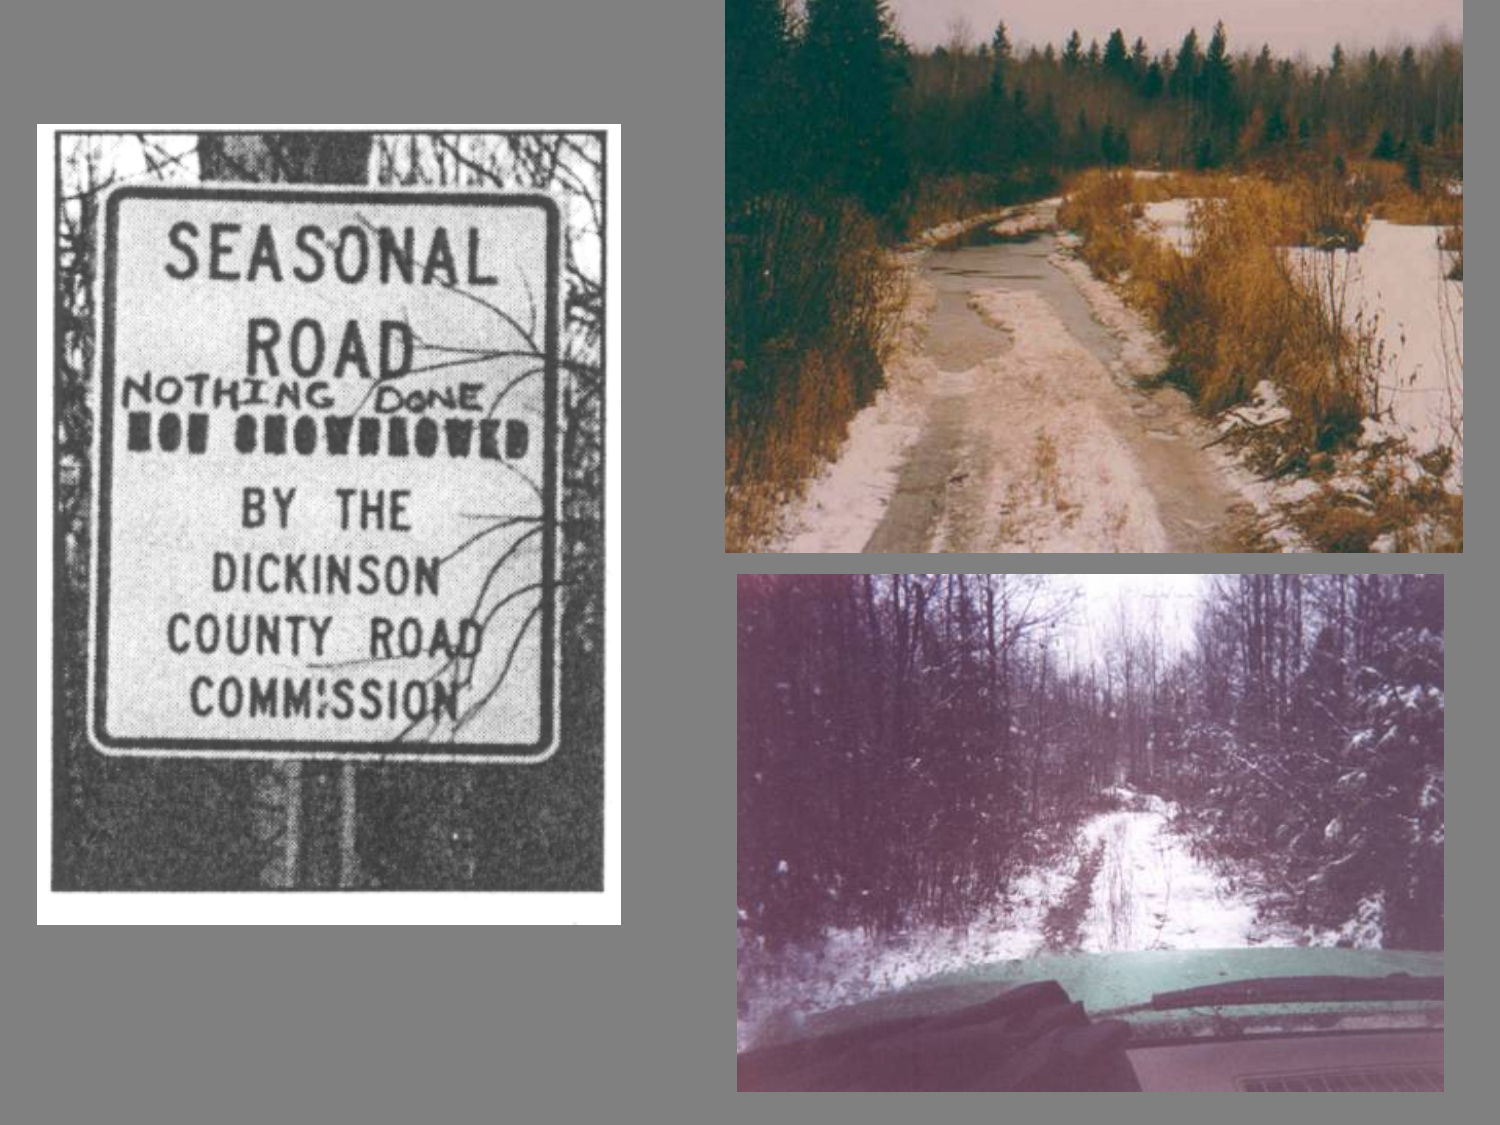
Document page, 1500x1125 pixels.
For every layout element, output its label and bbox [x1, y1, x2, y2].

picture [724, 0, 1463, 554]
picture [737, 574, 1444, 1092]
picture [37, 124, 621, 926]
